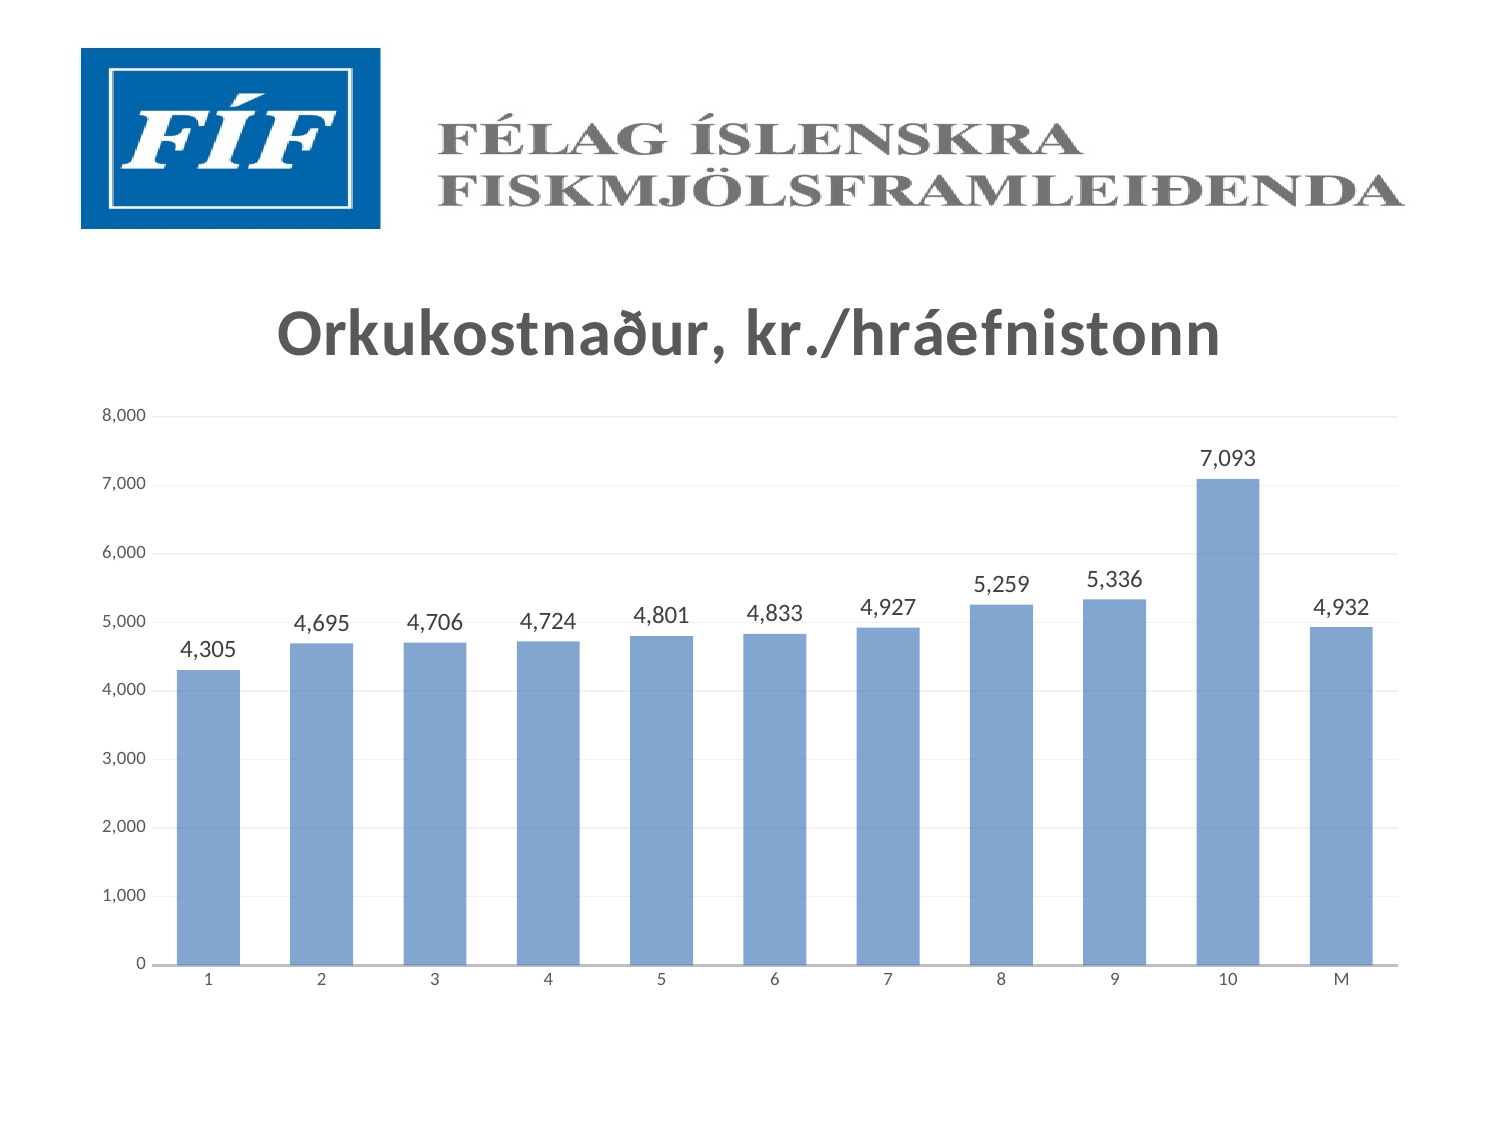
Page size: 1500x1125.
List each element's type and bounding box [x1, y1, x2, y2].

picture [74, 43, 1412, 232]
chart [74, 262, 1426, 1006]
